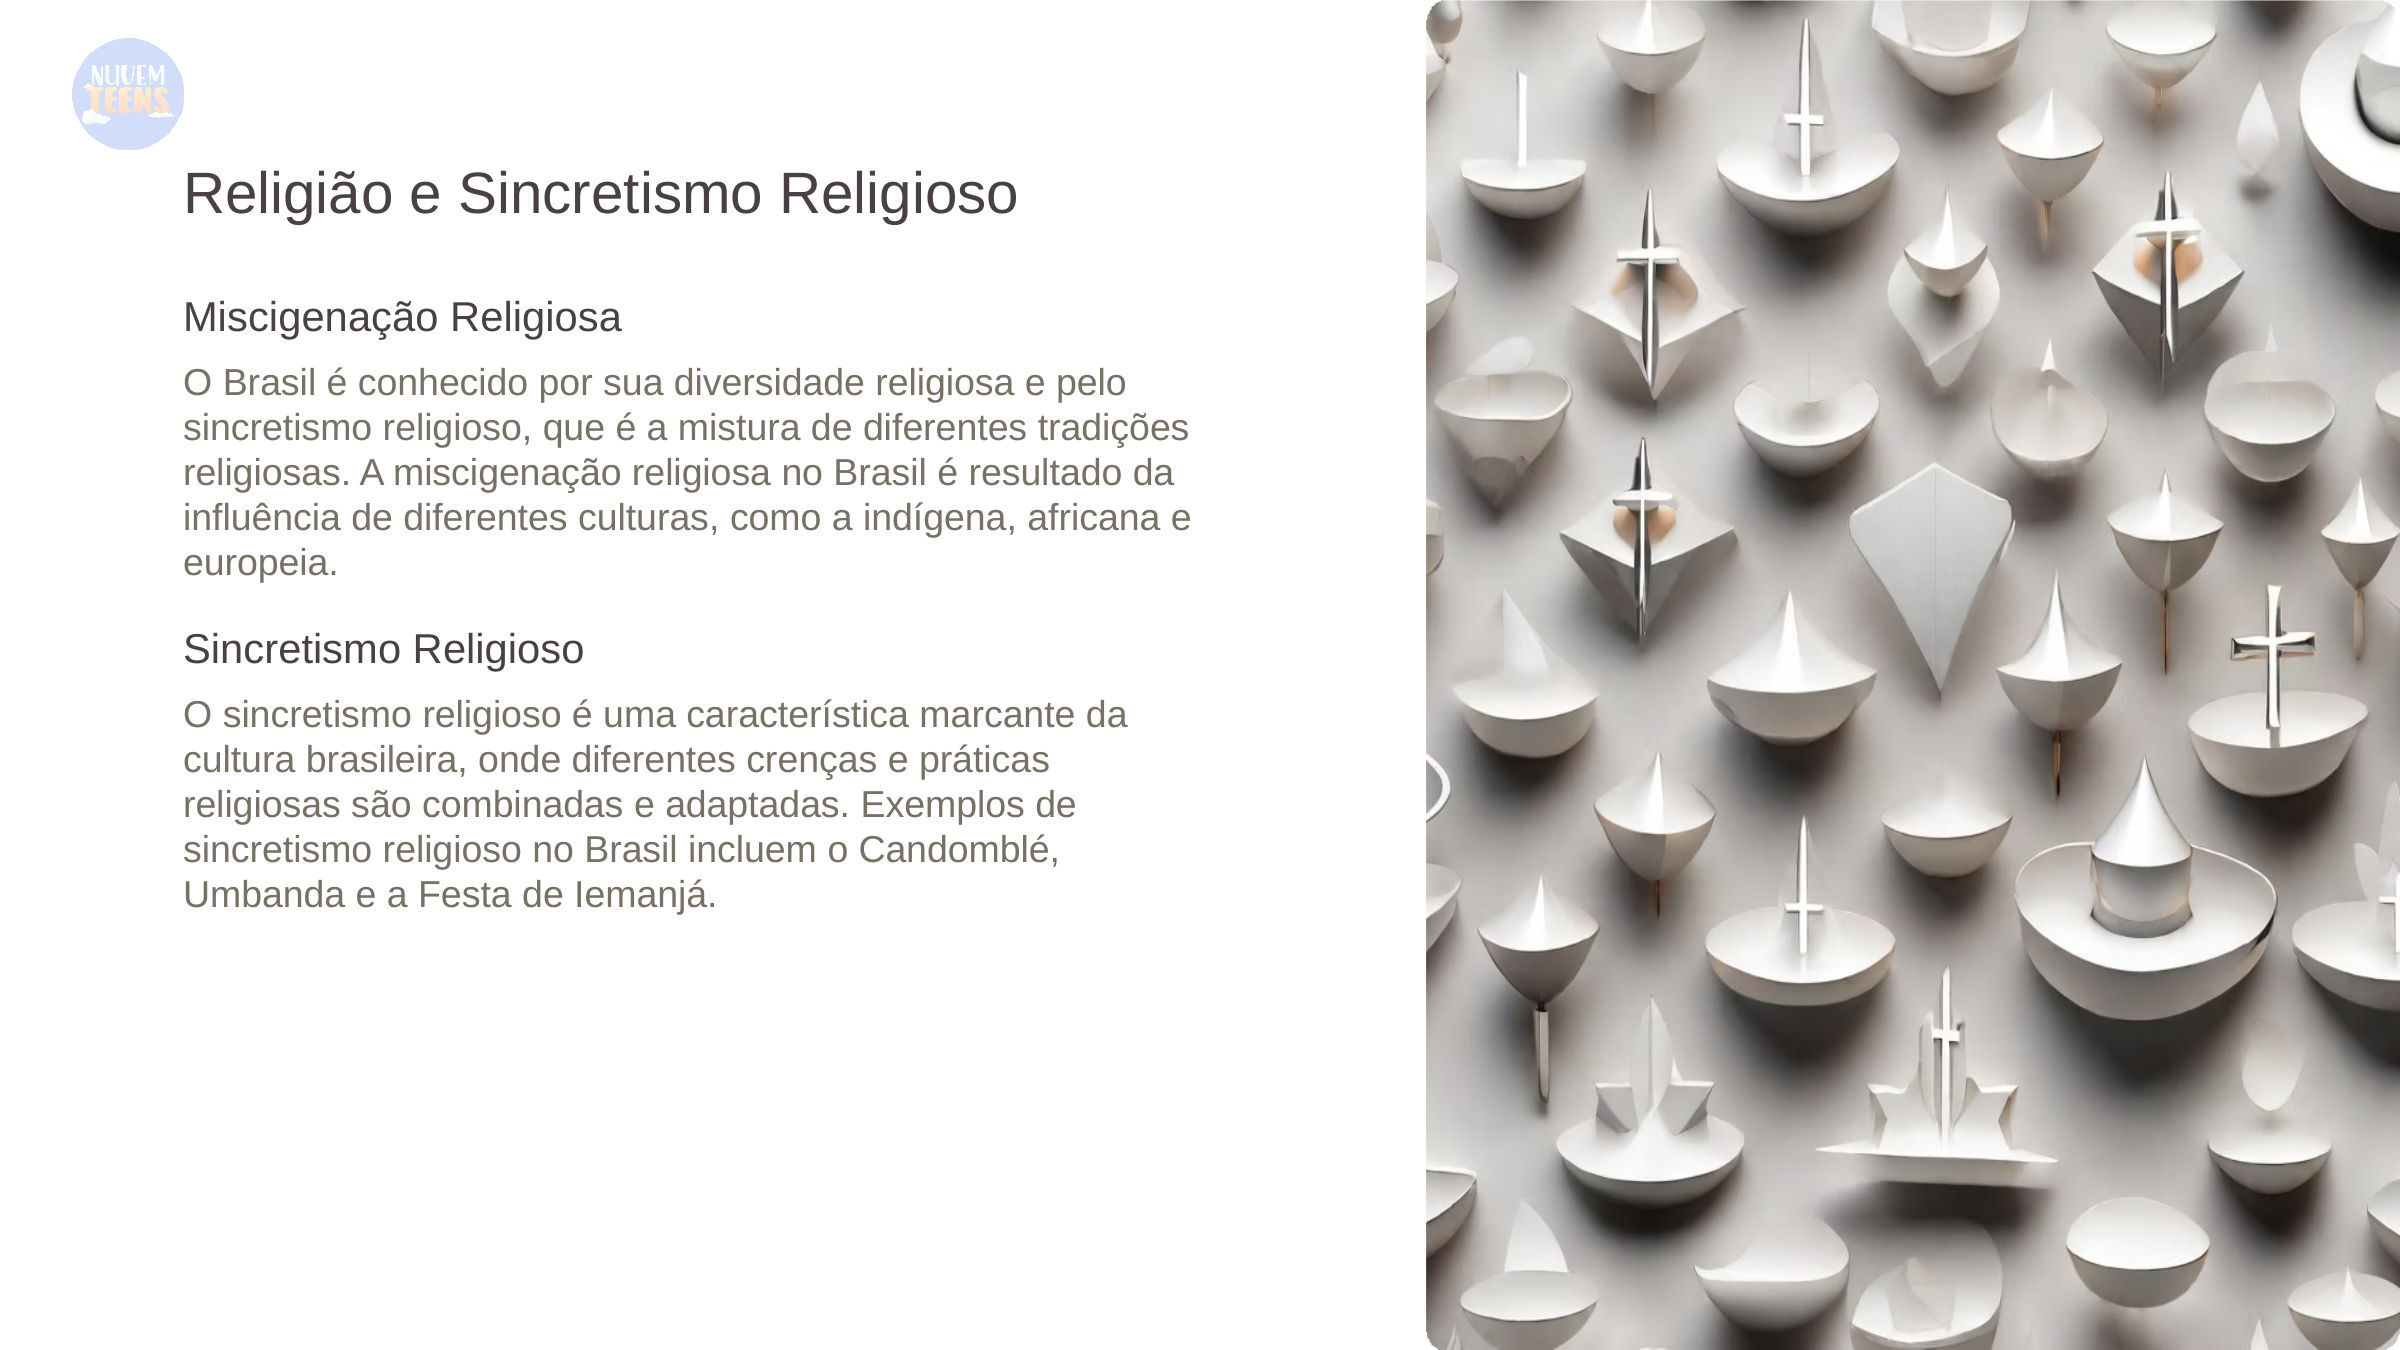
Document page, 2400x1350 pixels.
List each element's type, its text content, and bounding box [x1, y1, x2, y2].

text_box Miscigenação Religiosa O Brasil é conhecido por sua diversidade religiosa e pelo sincretismo religioso, que é a mistura de diferentes tradições religiosas. A miscigenação religiosa no Brasil é resultado da influência de diferentes culturas, como a indígena, africana e europeia. Sincretismo Religioso O sincretismo religioso é uma característica marcante da cultura brasileira, onde diferentes crenças e práticas religiosas são combinadas e adaptadas. Exemplos de sincretismo religioso no Brasil incluem o Candomblé, Umbanda e a Festa de Iemanjá. [180, 266, 1225, 915]
title Religião e Sincretismo Religioso [180, 152, 1419, 382]
picture [72, 38, 184, 150]
picture [1424, 0, 2400, 1350]
